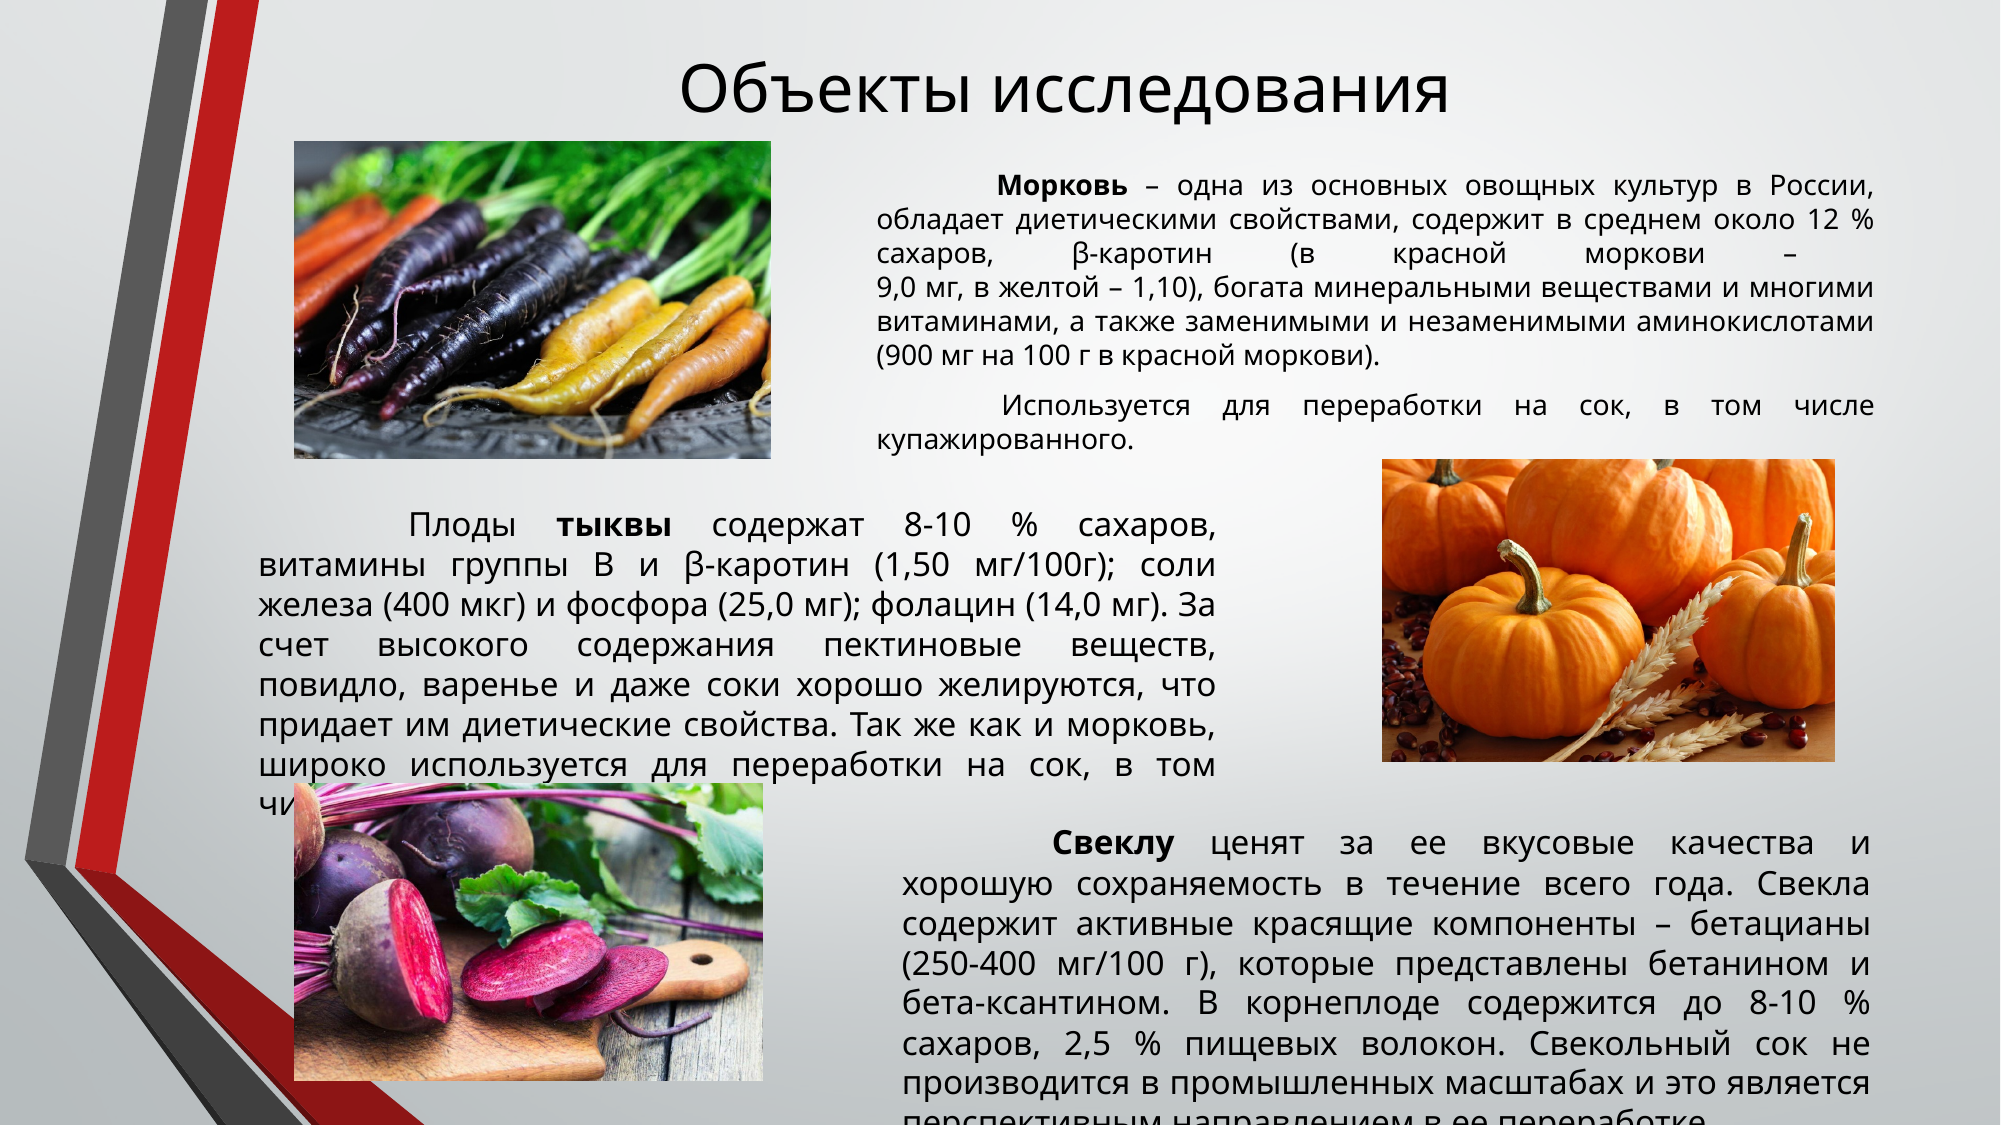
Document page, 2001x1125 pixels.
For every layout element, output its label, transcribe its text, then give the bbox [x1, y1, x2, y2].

title Объекты исследования [243, 15, 1887, 157]
picture [293, 141, 771, 459]
picture [1382, 459, 1836, 763]
picture [293, 783, 763, 1081]
text_box Плоды тыквы содержат 8-10 % сахаров, витамины группы B и β-каротин (1,50 мг/100г); соли железа (400 мкг) и фосфора (25,0 мг); фолацин (14,0 мг). За счет высокого содержания пектиновые веществ, повидло, варенье и даже соки хорошо желируются, что придает им диетические свойства. Так же как и морковь, широко используется для переработки на сок, в том числе купажированного. [243, 495, 1233, 830]
list Морковь – одна из основных овощных культур в России, обладает диетическими свойствами, содержит в среднем около 12 % сахаров, β-каротин (в красной моркови – 9,0 мг, в желтой – 1,10), богата минеральными веществами и многими витаминами, а также заменимыми и незаменимыми аминокислотами (900 мг на 100 г в красной моркови). Используется для переработки на сок, в том числе купажированного. [861, 156, 1890, 464]
text_box Свеклу ценят за ее вкусовые качества и хорошую сохраняемость в течение всего года. Свекла содержит активные красящие компоненты – бетацианы (250-400 мг/100 г), которые представлены бетанином и бета-ксантином. В корнеплоде содержится до 8-10 % сахаров, 2,5 % пищевых волокон. Свекольный сок не производится в промышленных масштабах и это является перспективным направлением в ее переработке. [887, 809, 1887, 1125]
